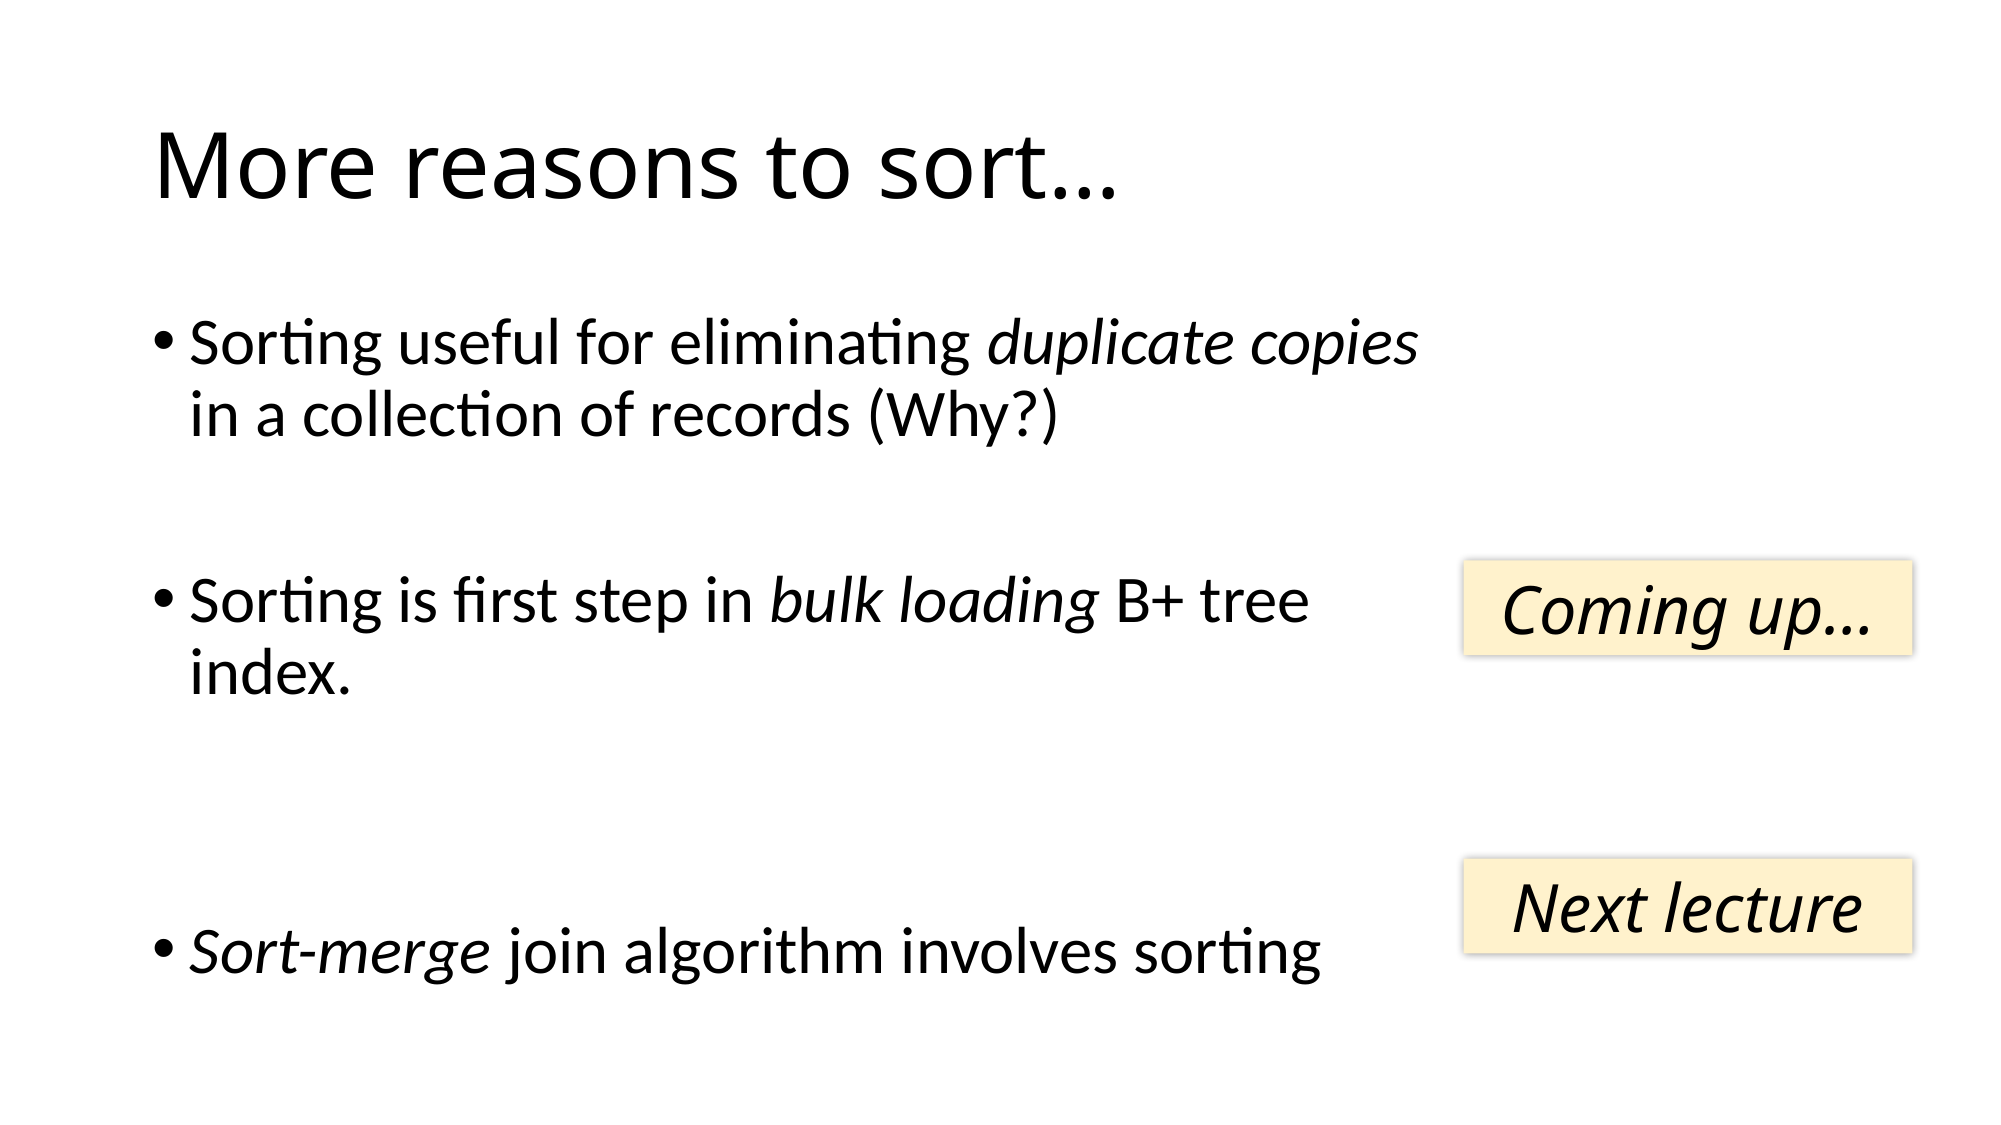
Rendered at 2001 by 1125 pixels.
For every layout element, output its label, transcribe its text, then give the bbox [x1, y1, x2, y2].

list Sorting useful for eliminating duplicate copies in a collection of records (Why?) Sorting is first step in bulk loading B+ tree index. Sort-merge join algorithm involves sorting [137, 299, 1464, 1014]
text_box Next lecture [1463, 858, 1913, 954]
title More reasons to sort… [137, 59, 1863, 278]
text_box Coming up… [1463, 560, 1913, 656]
